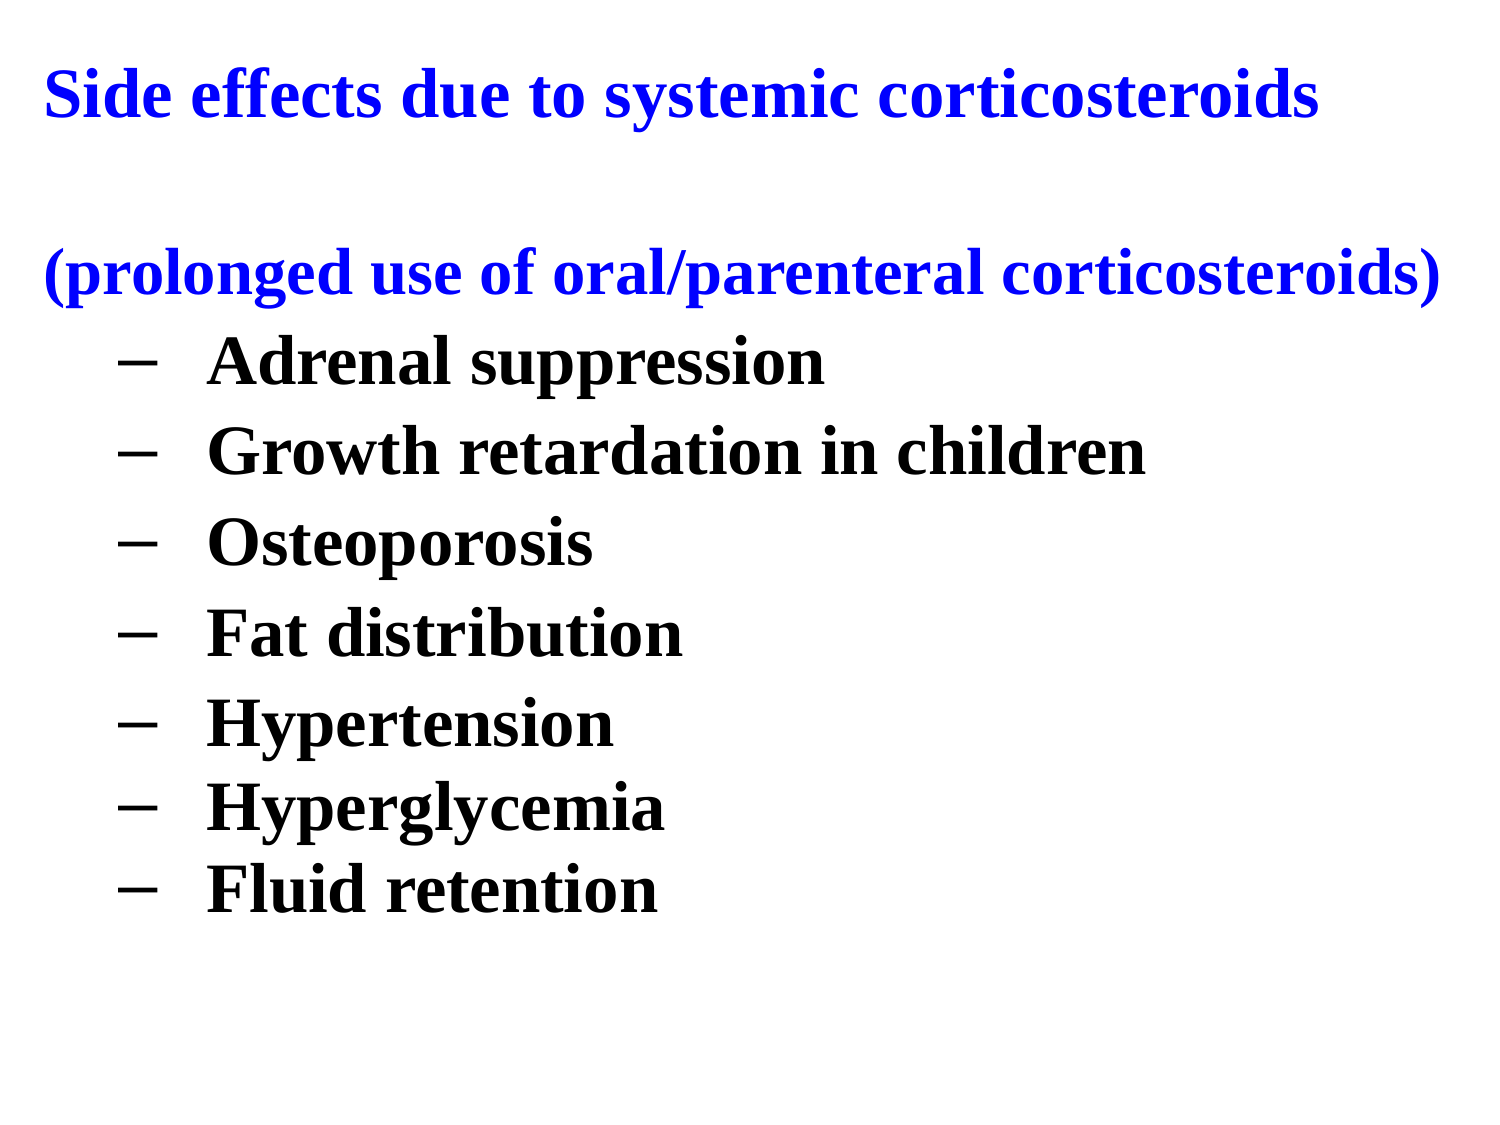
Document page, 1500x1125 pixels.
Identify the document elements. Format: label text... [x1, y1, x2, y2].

list Side effects due to systemic corticosteroids (prolonged use of oral/parenteral corticosteroids) Adrenal suppression Growth retardation in children Osteoporosis Fat distribution Hypertension Hyperglycemia Fluid retention [28, 49, 1470, 1073]
